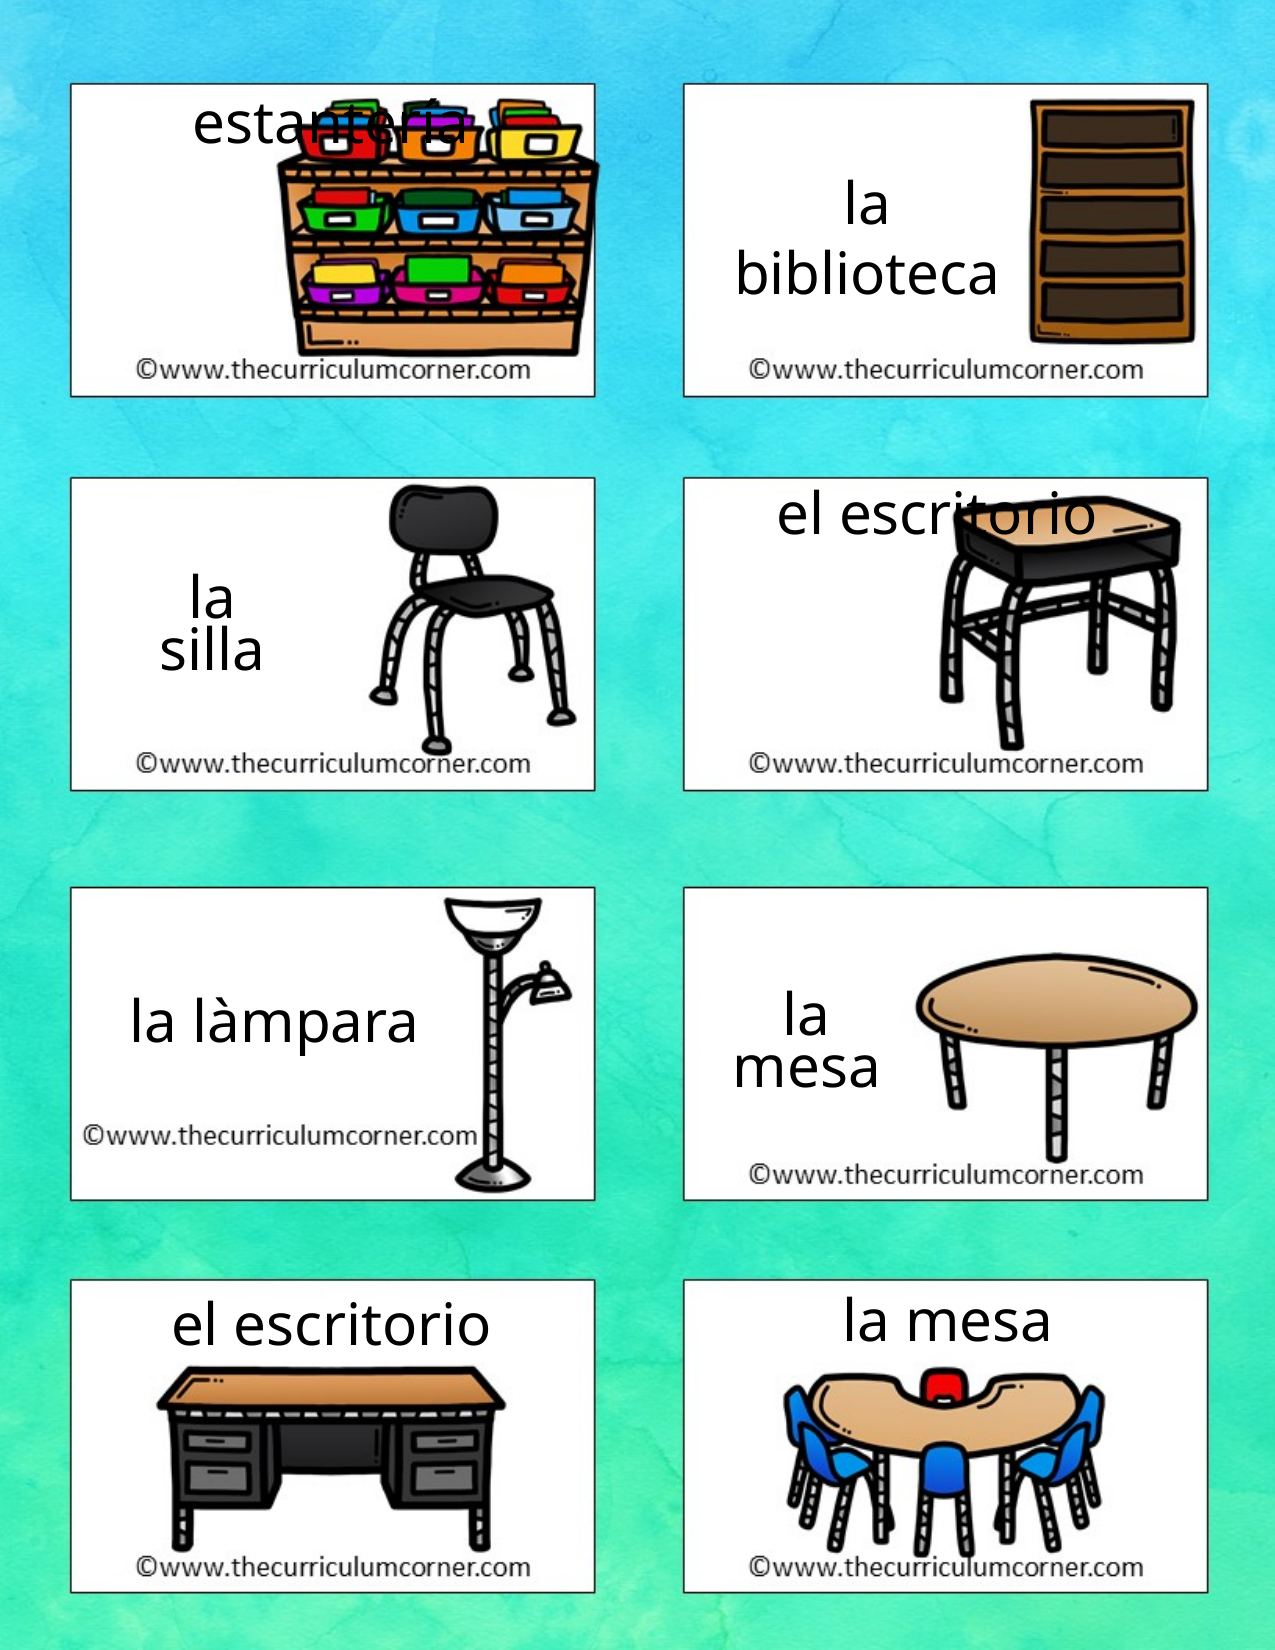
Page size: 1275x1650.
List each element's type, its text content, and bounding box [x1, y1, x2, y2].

text_box la mesa [717, 987, 896, 1107]
text_box la mesa [827, 1294, 1069, 1361]
text_box la silla [144, 570, 281, 690]
text_box la làmpara [115, 995, 435, 1062]
text_box la biblioteca [719, 158, 1016, 314]
text_box el escritorio [761, 486, 1113, 554]
text_box el escritorio [156, 1297, 508, 1365]
picture [0, 0, 1275, 1650]
text_box estantería [178, 78, 484, 163]
